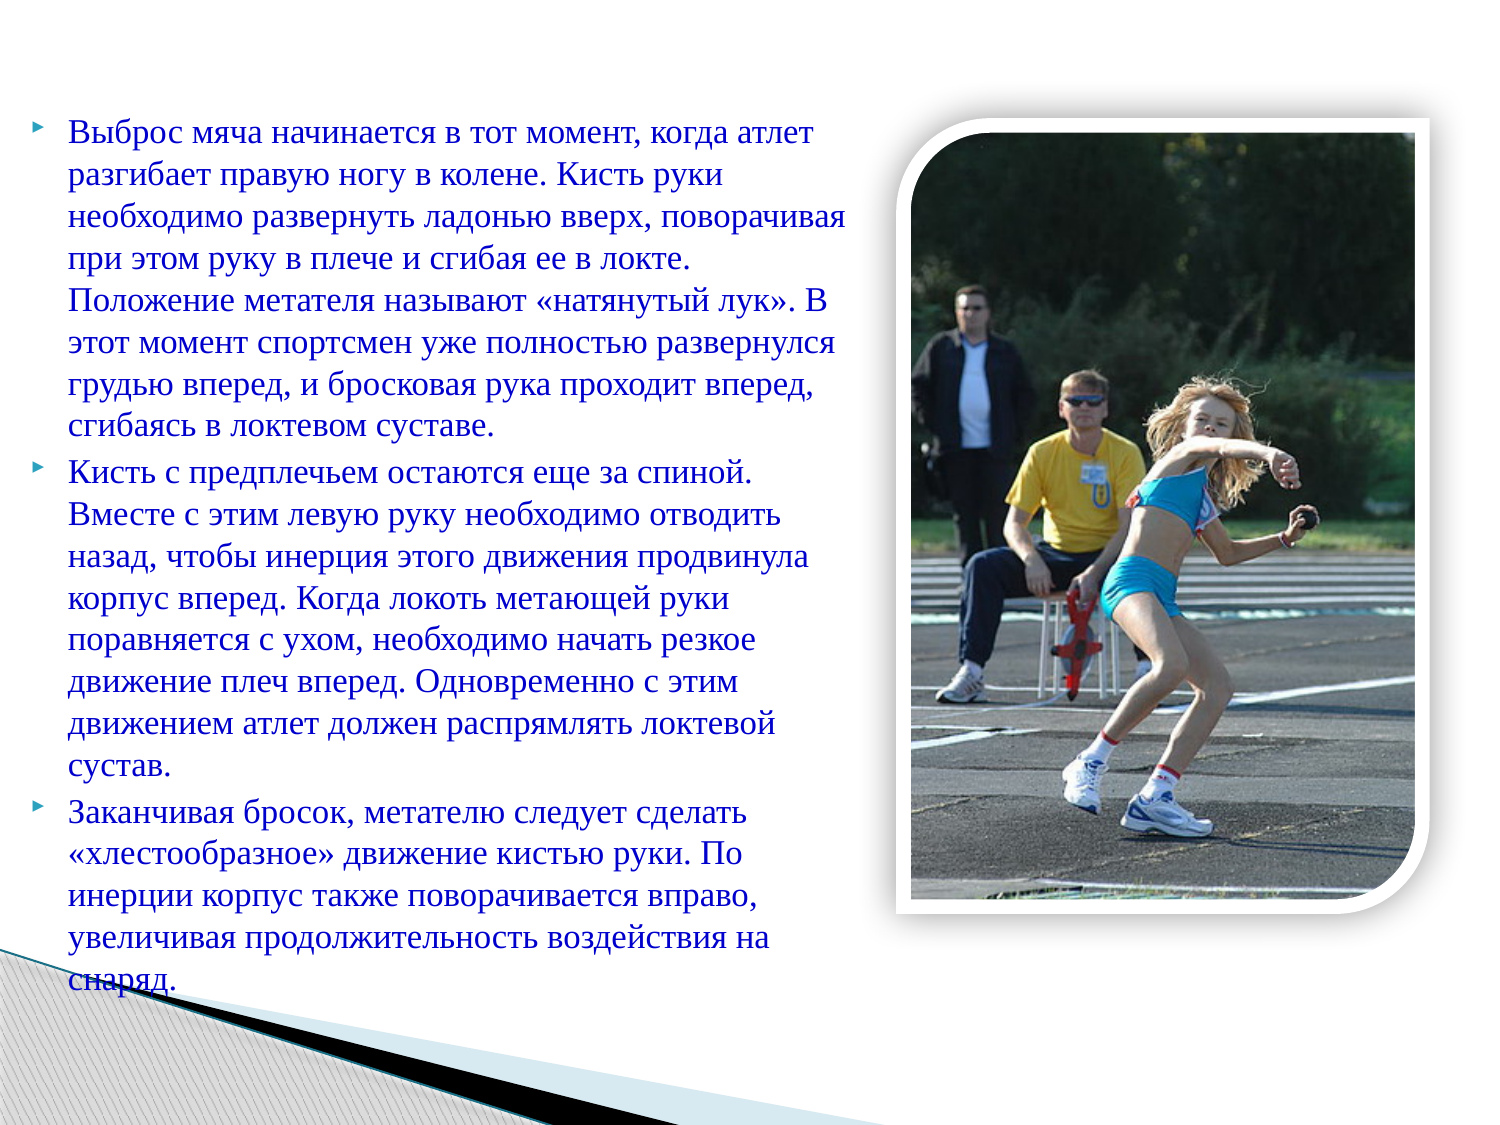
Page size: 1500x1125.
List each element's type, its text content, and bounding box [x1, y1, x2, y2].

picture [903, 125, 1423, 907]
list Выброс мяча начинается в тот момент, когда атлет разгибает правую ногу в колене. Кисть руки необходимо развернуть ладонью вверх, поворачивая при этом руку в плече и сгибая ее в локте. Положение метателя называют «натянутый лук». В этот момент спортсмен уже полностью развернулся грудью вперед, и бросковая рука проходит вперед, сгибаясь в локтевом суставе. Кисть с предплечьем остаются еще за спиной. Вместе с этим левую руку необходимо отводить назад, чтобы инерция этого движения продвинула корпус вперед. Когда локоть метающей руки поравняется с ухом, необходимо начать резкое движение плеч вперед. Одновременно с этим движением атлет должен распрямлять локтевой сустав. Заканчивая бросок, метателю следует сделать «хлестообразное» движение кистью руки. По инерции корпус также поворачивается вправо, увеличивая продолжительность воздействия на снаряд. [0, 101, 875, 1010]
